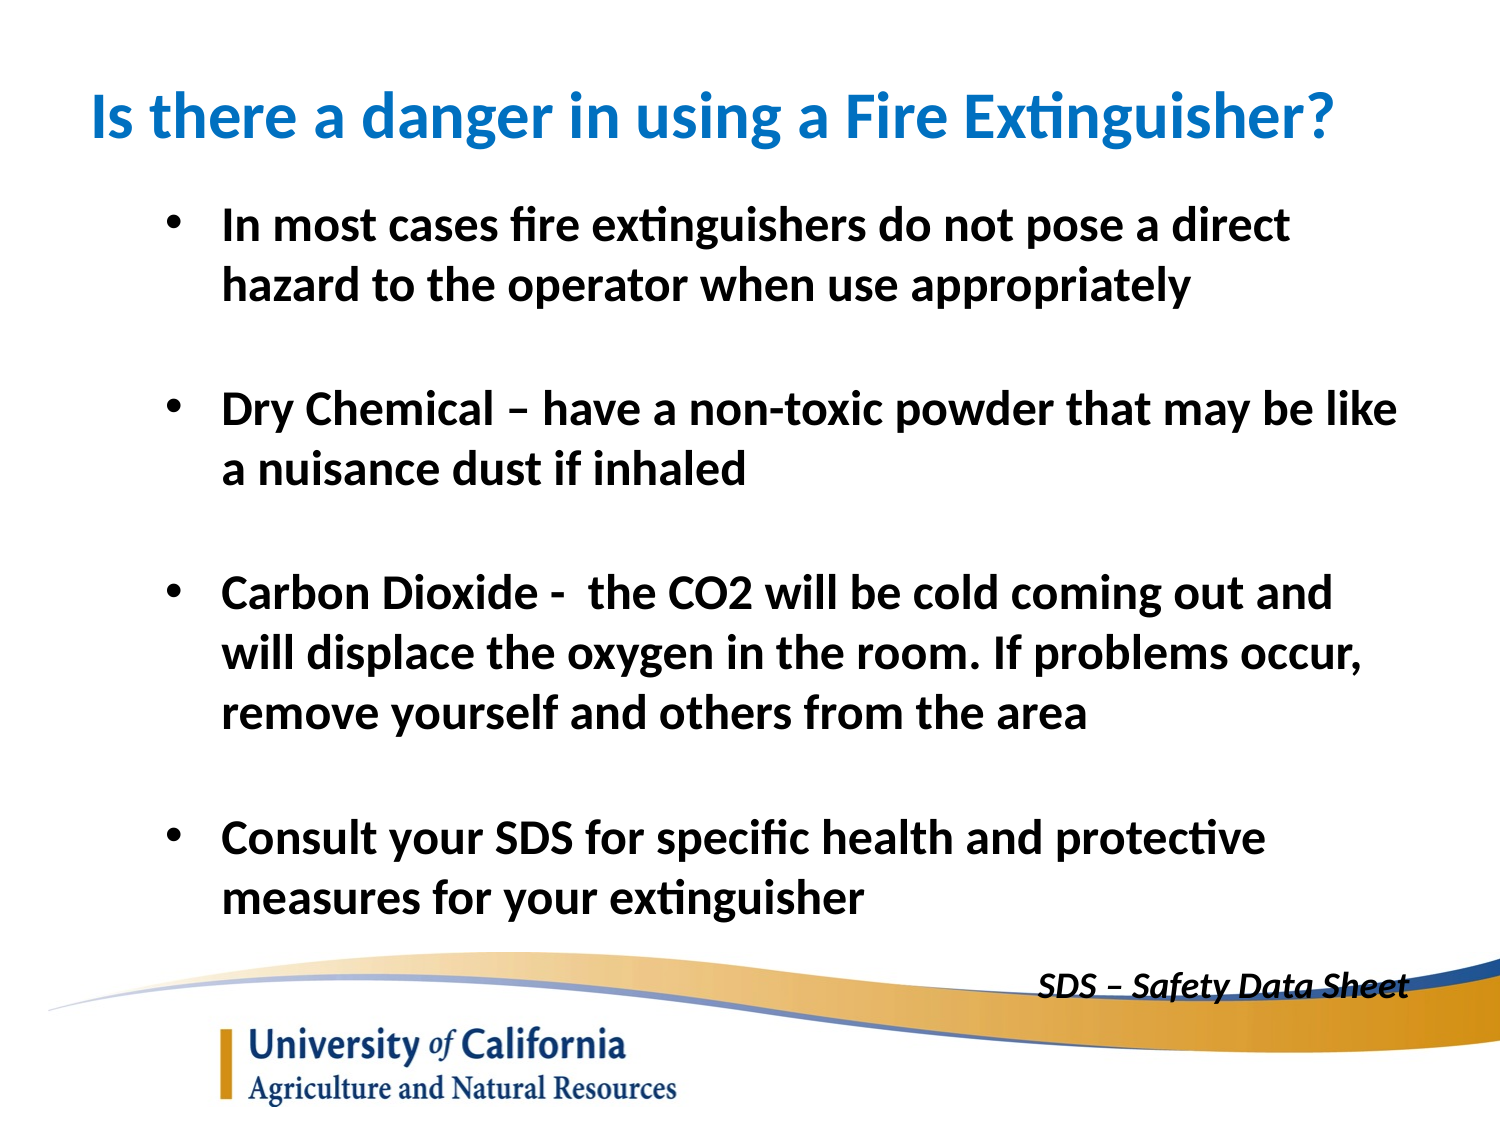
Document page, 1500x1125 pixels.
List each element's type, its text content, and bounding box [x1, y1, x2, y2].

picture [48, 952, 1500, 1107]
list Is there a danger in using a Fire Extinguisher? In most cases fire extinguishers do not pose a direct hazard to the operator when use appropriately Dry Chemical – have a non-toxic powder that may be like a nuisance dust if inhaled Carbon Dioxide - the CO2 will be cold coming out and will displace the oxygen in the room. If problems occur, remove yourself and others from the area Consult your SDS for specific health and protective measures for your extinguisher SDS – Safety Data Sheet [75, 64, 1425, 770]
